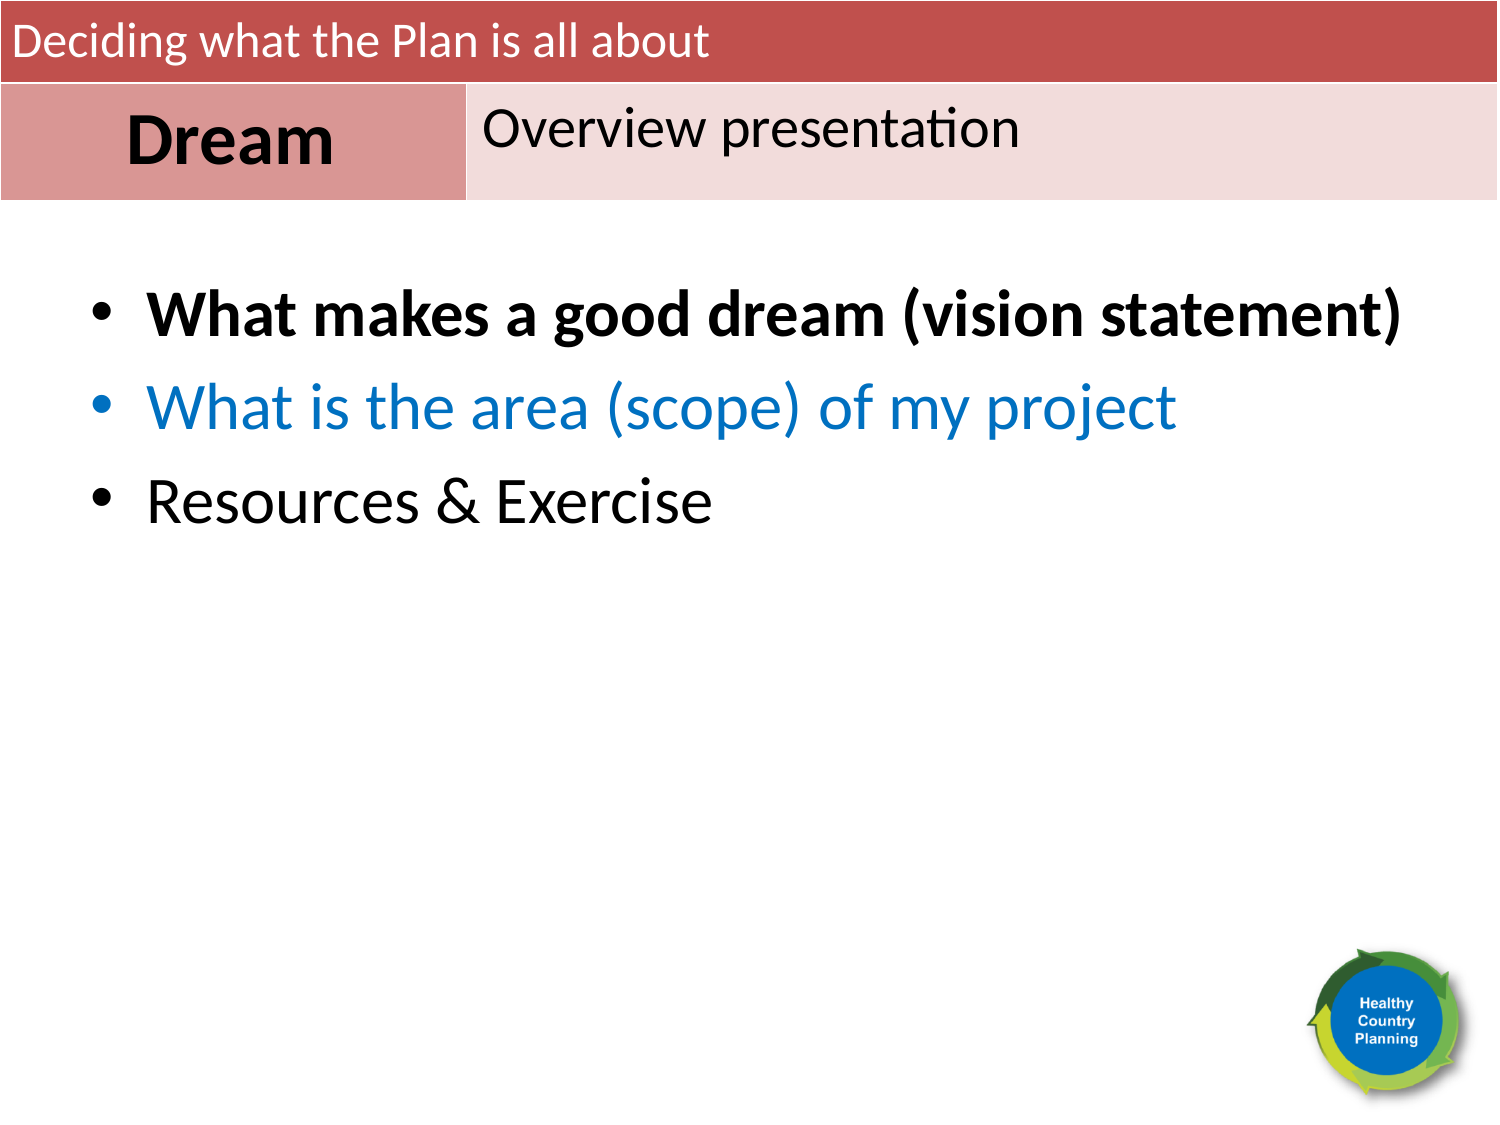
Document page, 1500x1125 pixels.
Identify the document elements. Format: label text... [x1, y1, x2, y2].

list Dream [0, 82, 463, 189]
list What makes a good dream (vision statement) What is the area (scope) of my project Resources & Exercise [75, 262, 1425, 1005]
list Deciding what the Plan is all about [0, 0, 1494, 76]
picture [1287, 937, 1498, 1125]
list Overview presentation [467, 82, 1500, 189]
